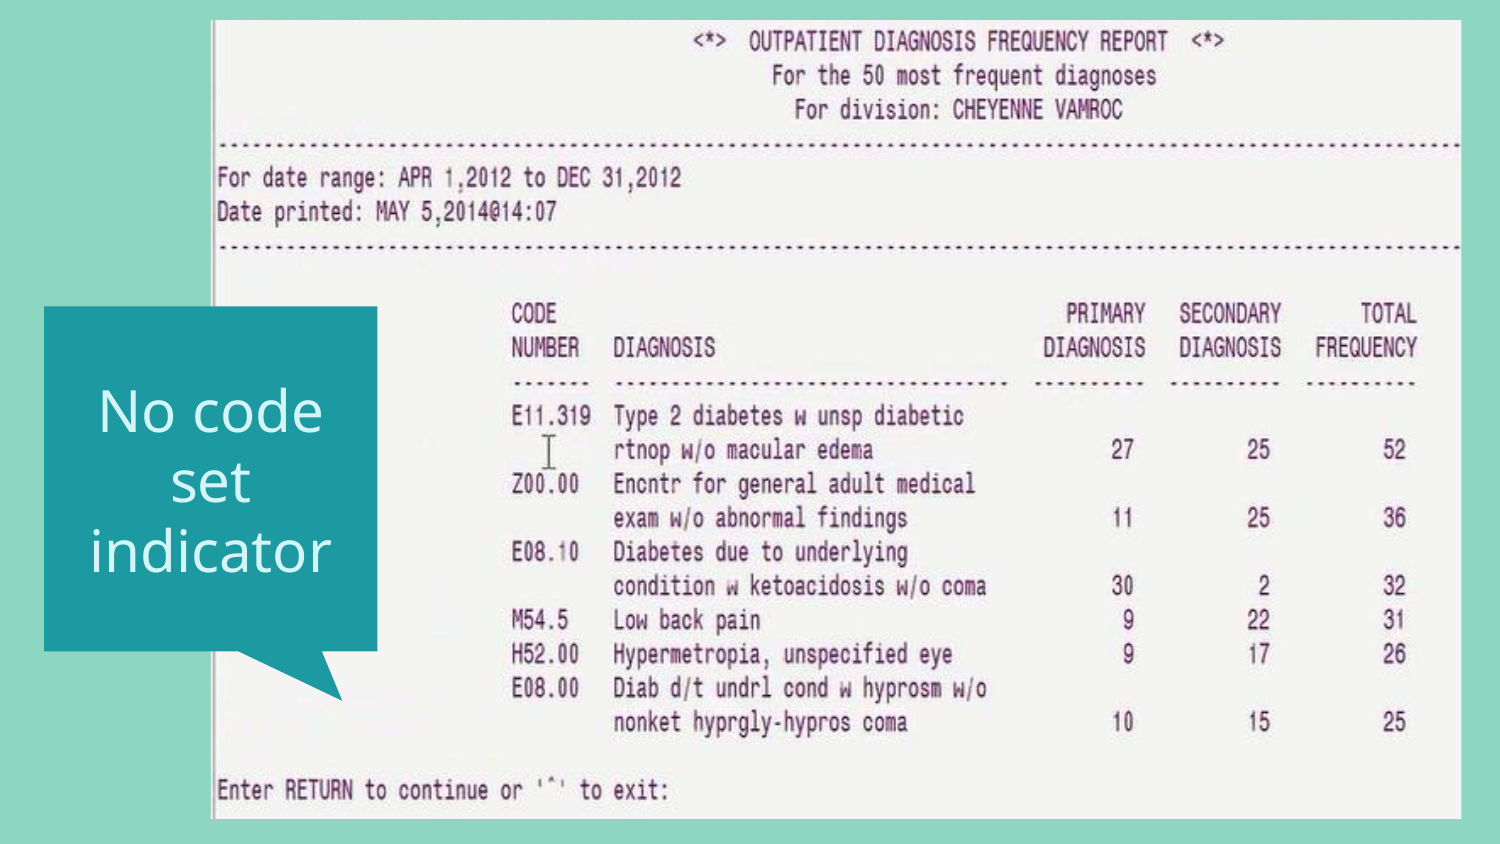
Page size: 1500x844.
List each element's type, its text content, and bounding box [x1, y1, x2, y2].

text_box No code set indicator [42, 304, 205, 654]
picture [210, 20, 1462, 820]
